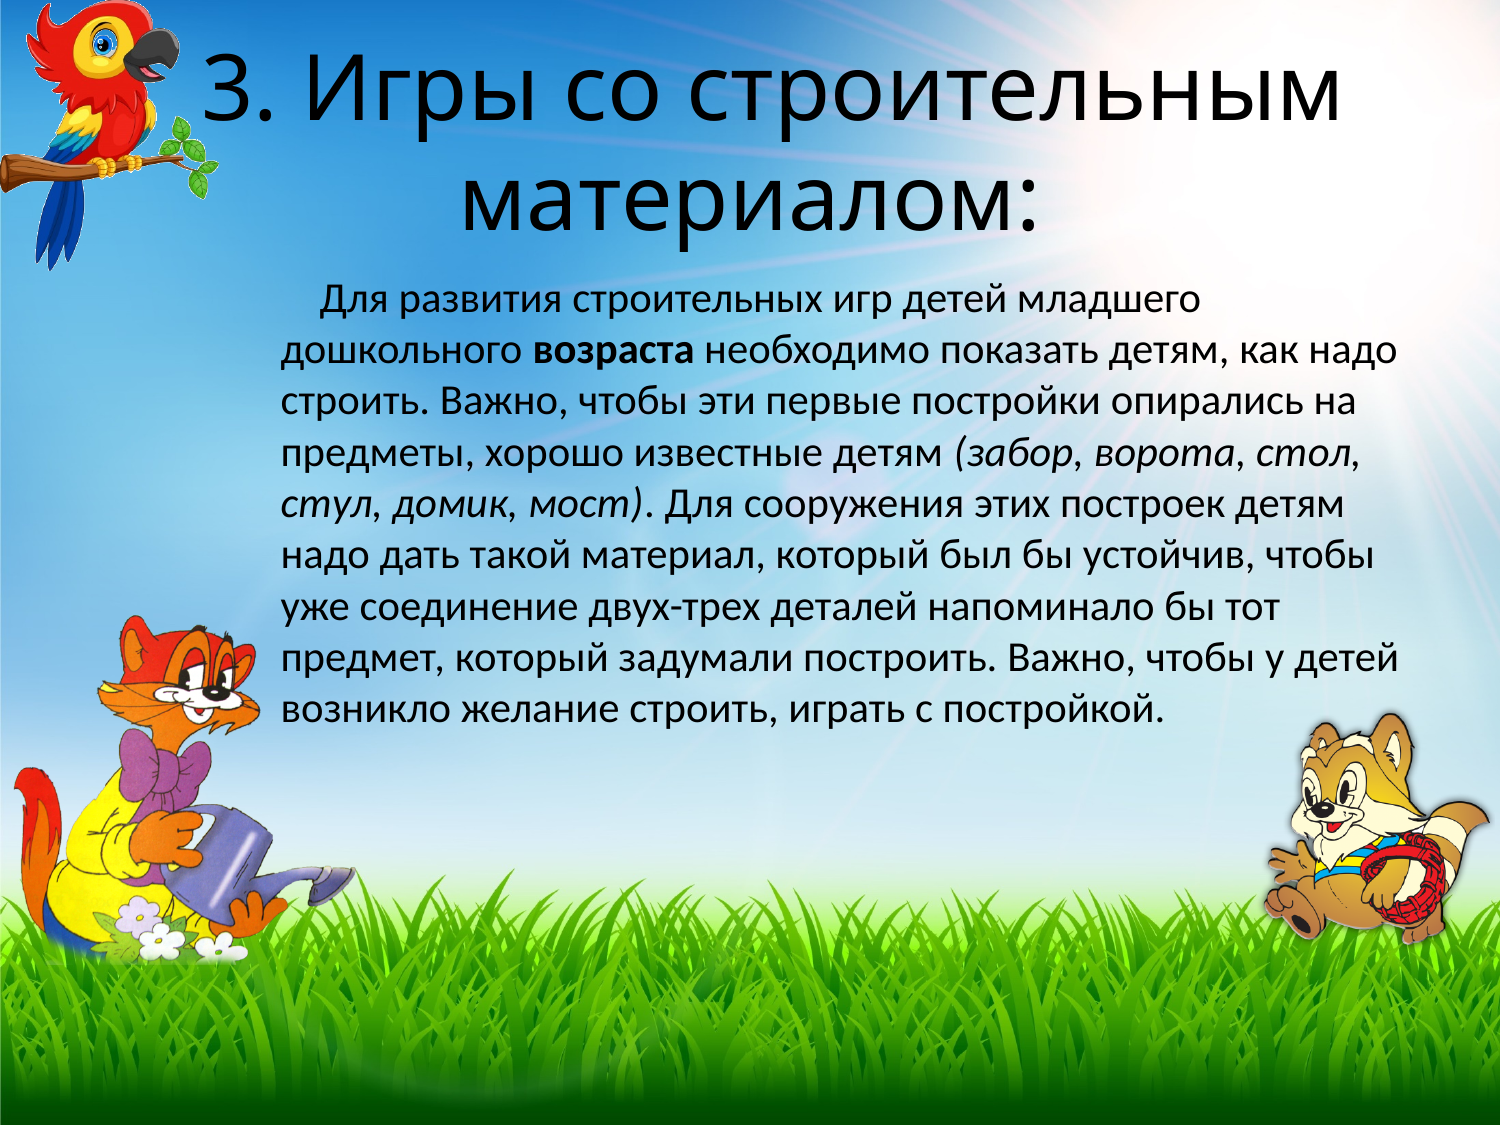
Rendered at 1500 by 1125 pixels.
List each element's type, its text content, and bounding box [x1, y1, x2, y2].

title 3. Игры со строительным материалом: [75, 45, 1425, 233]
picture [0, 0, 1500, 1125]
list Для развития строительных игр детей младшего дошкольного возраста необходимо показать детям, как надо строить. Важно, чтобы эти первые постройки опирались на предметы, хорошо известные детям (забор, ворота, стол, стул, домик, мост). Для сооружения этих построек детям надо дать такой материал, который был бы устойчив, чтобы уже соединение двух-трех деталей напоминало бы тот предмет, который задумали построить. Важно, чтобы у детей возникло желание строить, играть с постройкой. [265, 262, 1425, 787]
